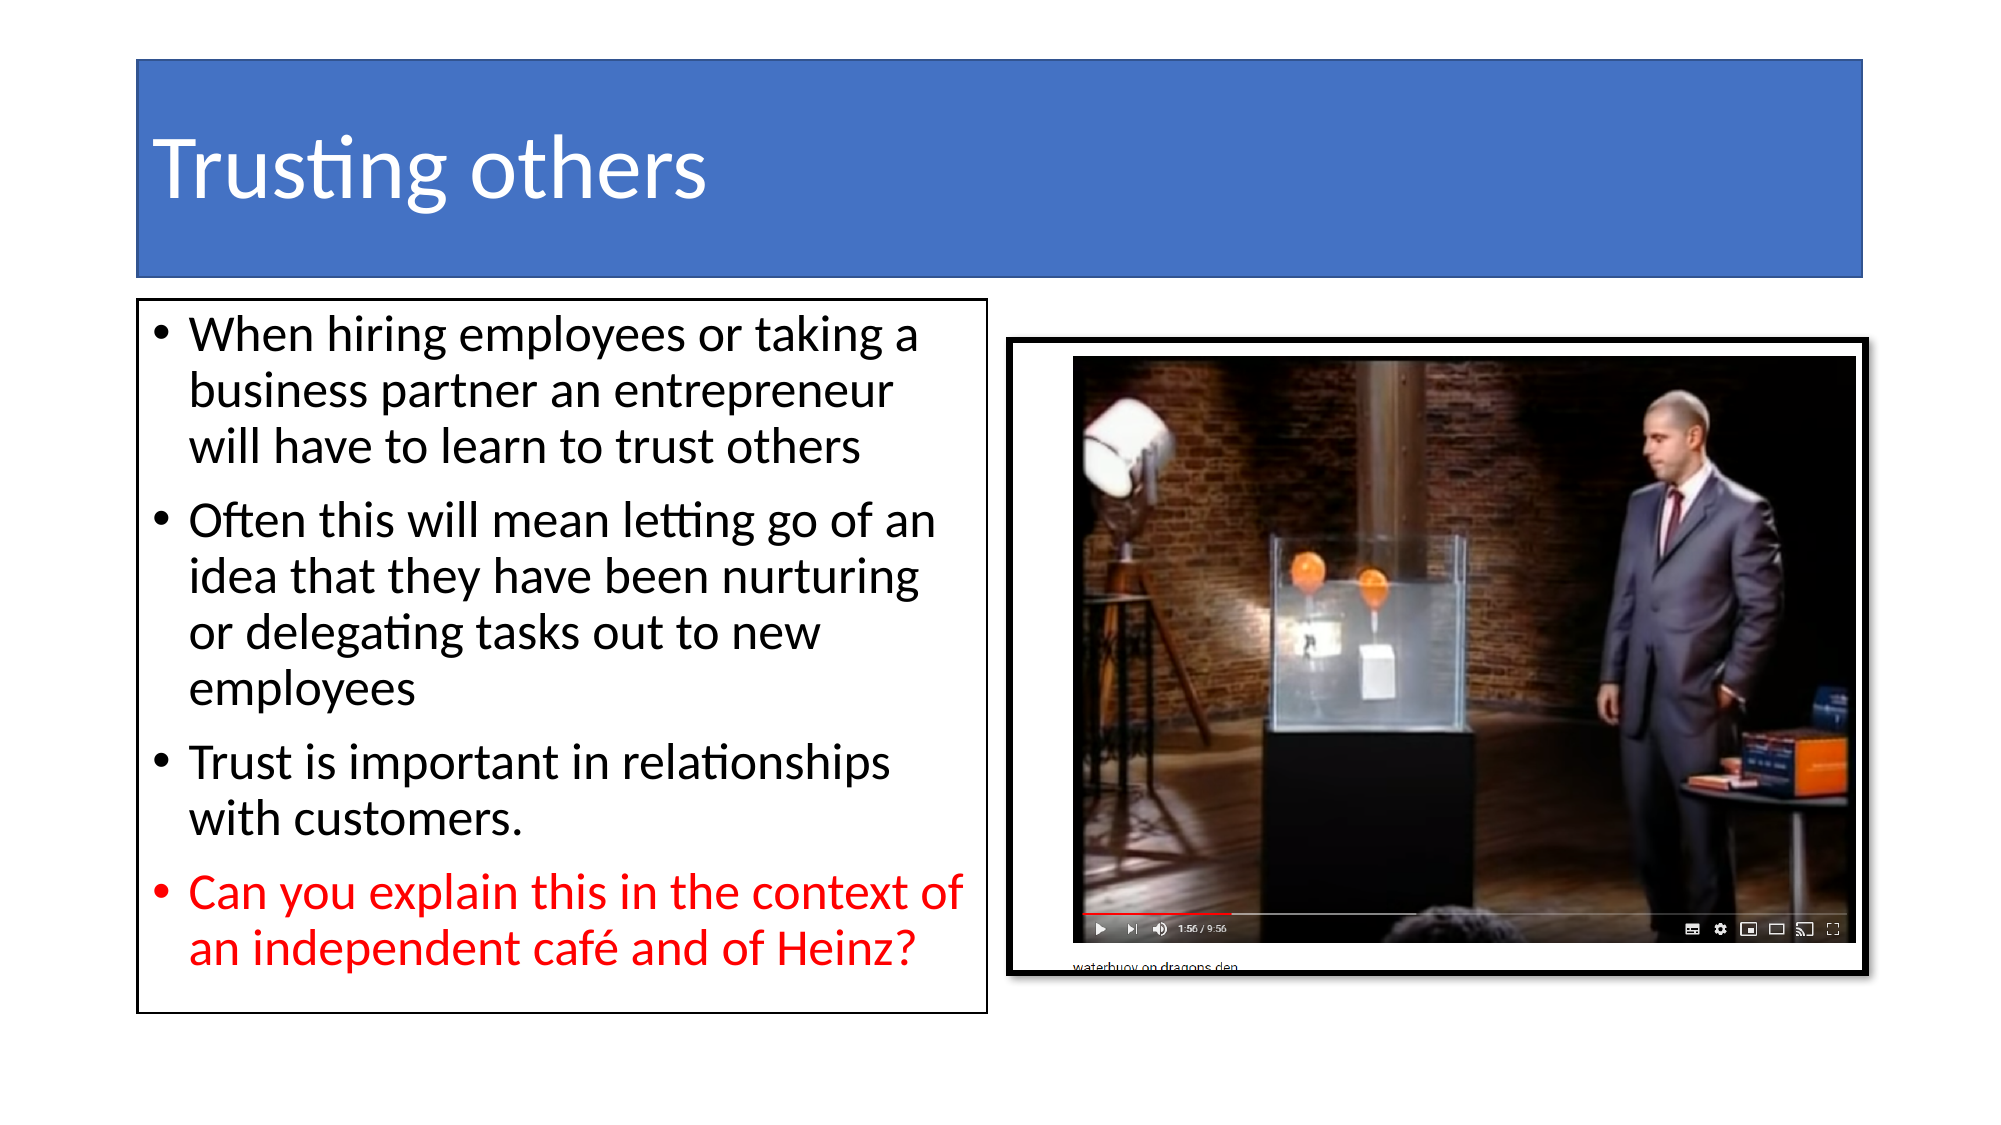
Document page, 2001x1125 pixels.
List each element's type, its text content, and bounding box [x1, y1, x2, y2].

title Trusting others [136, 59, 1863, 278]
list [1012, 343, 1863, 970]
list When hiring employees or taking a business partner an entrepreneur will have to learn to trust others Often this will mean letting go of an idea that they have been nurturing or delegating tasks out to new employees Trust is important in relationships with customers. Can you explain this in the context of an independent café and of Heinz? [136, 298, 988, 1014]
